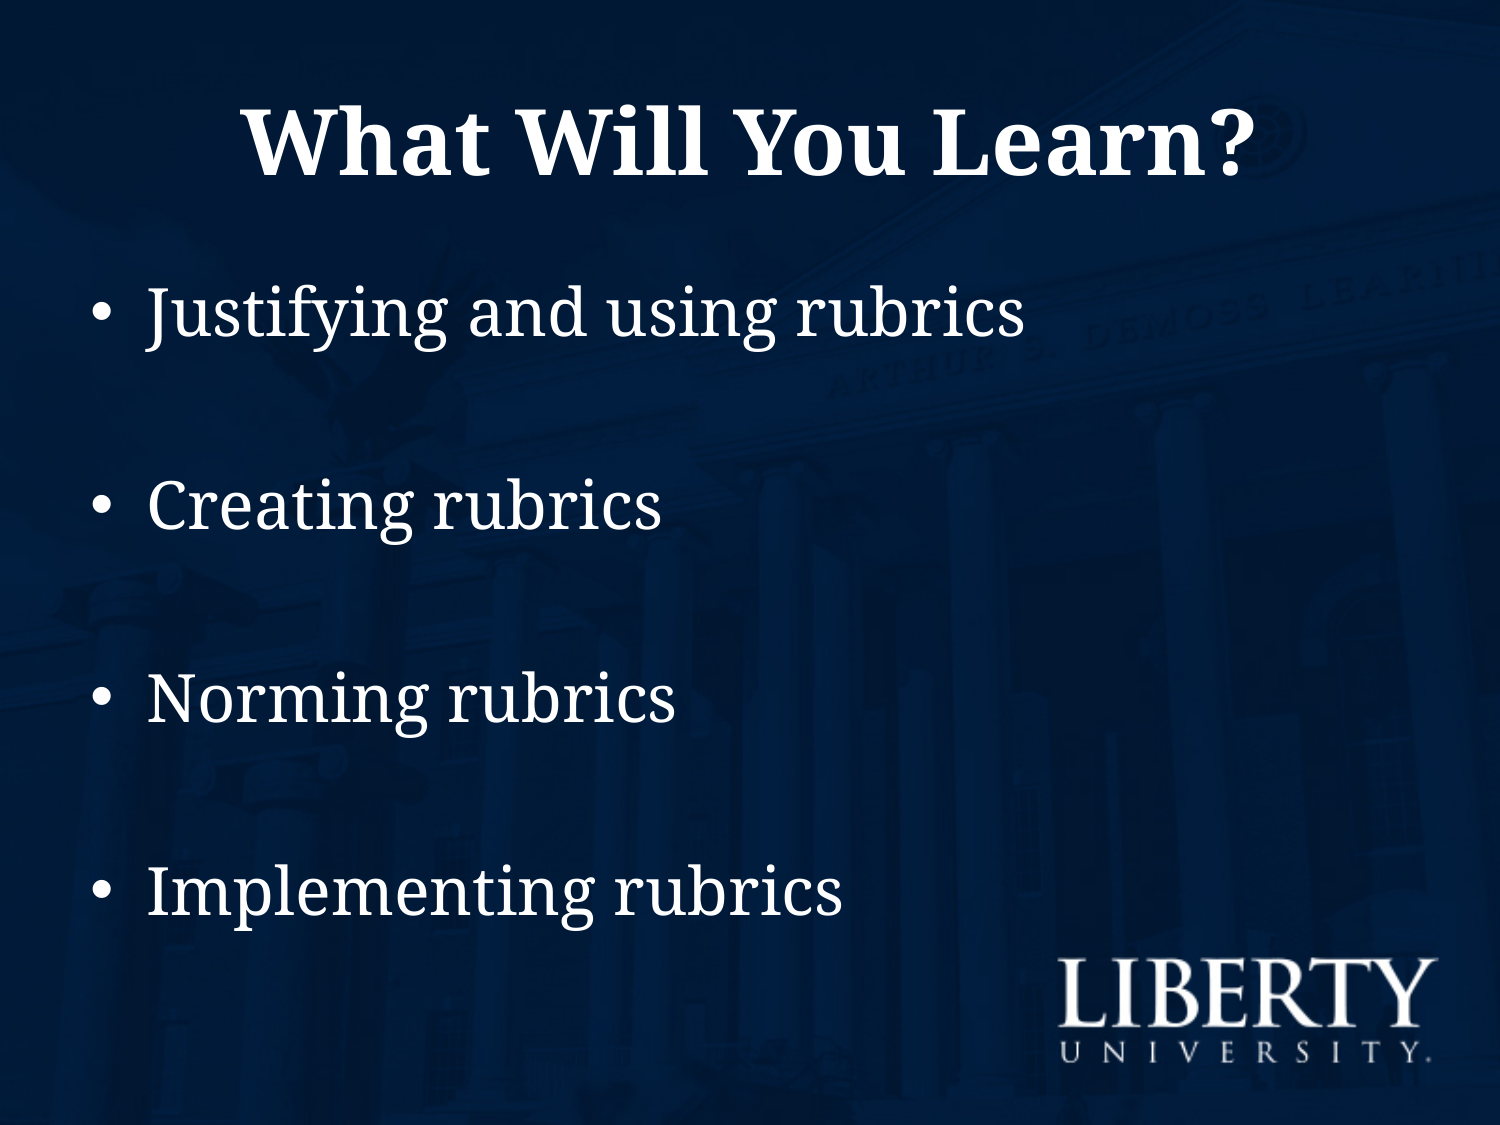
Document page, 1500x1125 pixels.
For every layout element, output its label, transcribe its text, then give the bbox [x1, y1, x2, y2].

list Justifying and using rubrics Creating rubrics Norming rubrics Implementing rubrics [75, 262, 1425, 1005]
picture [0, 0, 1500, 1125]
title What Will You Learn? [75, 45, 1425, 233]
